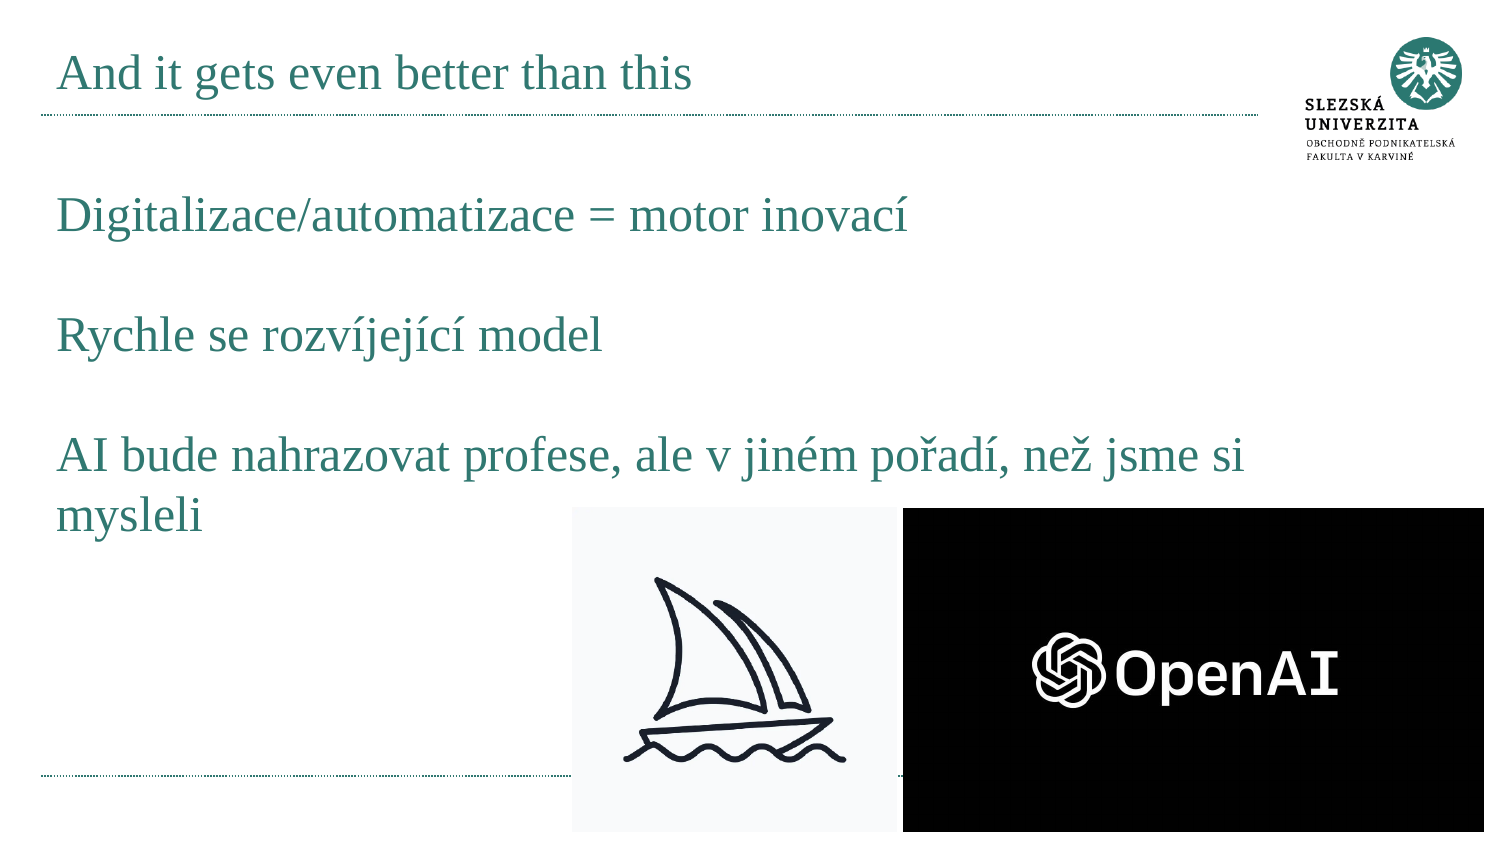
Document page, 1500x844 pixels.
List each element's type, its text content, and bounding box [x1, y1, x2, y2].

picture [1305, 37, 1462, 160]
title And it gets even better than this [41, 32, 1294, 116]
text_box Digitalizace/automatizace = motor inovací Rychle se rozvíjející model AI bude nahrazovat profese, ale v jiném pořadí, než jsme si mysleli [41, 173, 1412, 753]
picture [903, 508, 1484, 832]
picture [572, 507, 897, 832]
